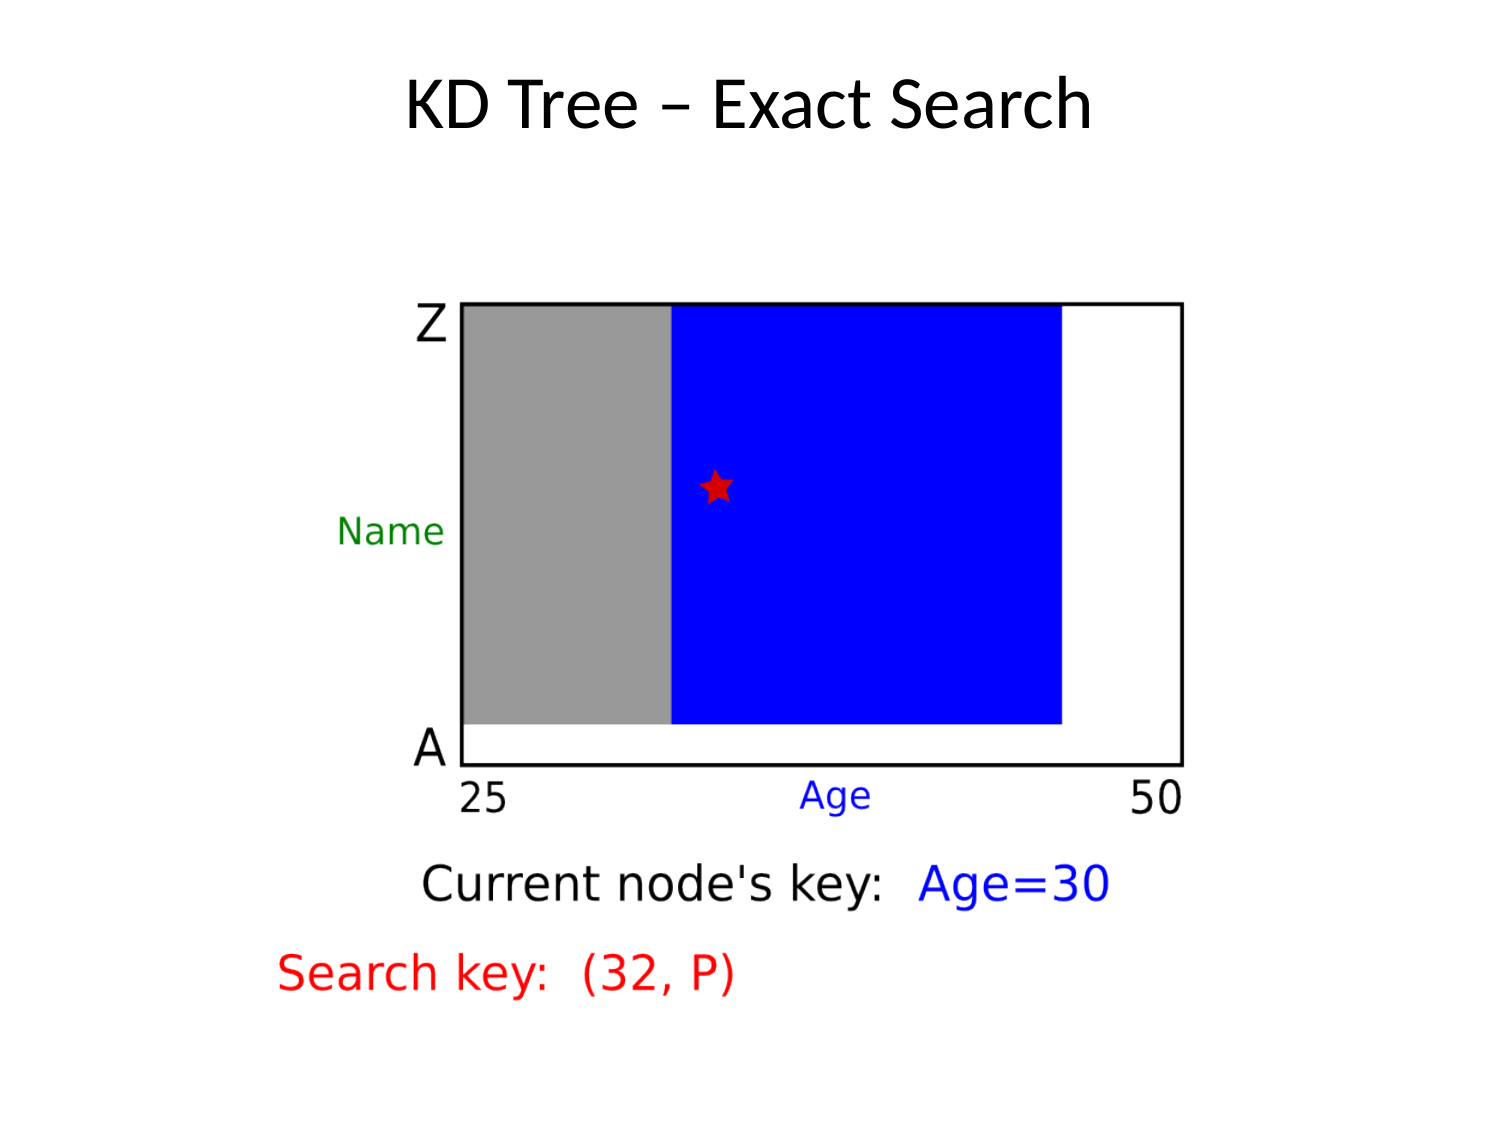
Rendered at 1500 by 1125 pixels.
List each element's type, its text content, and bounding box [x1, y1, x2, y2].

title KD Tree – Exact Search [75, 45, 1425, 144]
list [269, 262, 1231, 1006]
